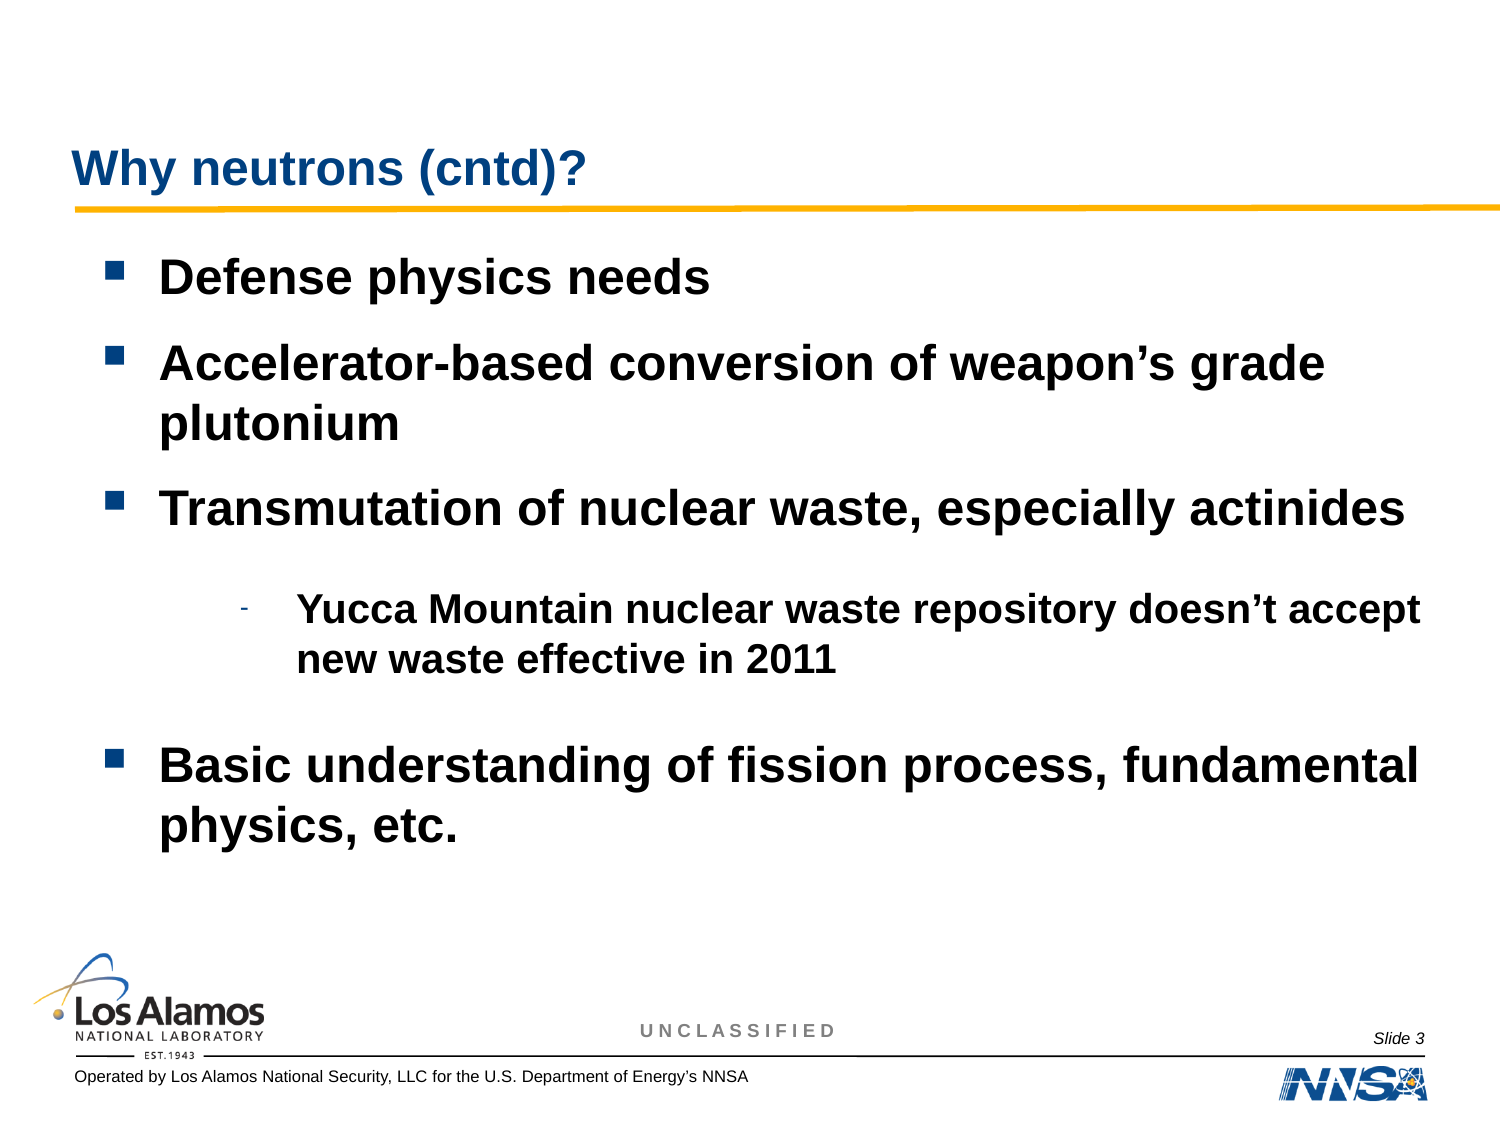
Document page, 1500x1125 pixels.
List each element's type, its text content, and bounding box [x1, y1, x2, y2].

text_box Yucca Mountain nuclear waste repository doesn’t accept new waste effective in 2011 [225, 574, 1457, 713]
slide_number Slide 3 [1112, 1019, 1440, 1077]
text_box Basic understanding of fission process, fundamental physics, etc. [87, 725, 1457, 925]
title Why neutrons (cntd)? [56, 65, 1426, 204]
list Defense physics needs Accelerator-based conversion of weapon’s grade plutonium Transmutation of nuclear waste, especially actinides [87, 237, 1457, 538]
picture [31, 951, 266, 1060]
picture [1277, 1077, 1429, 1102]
